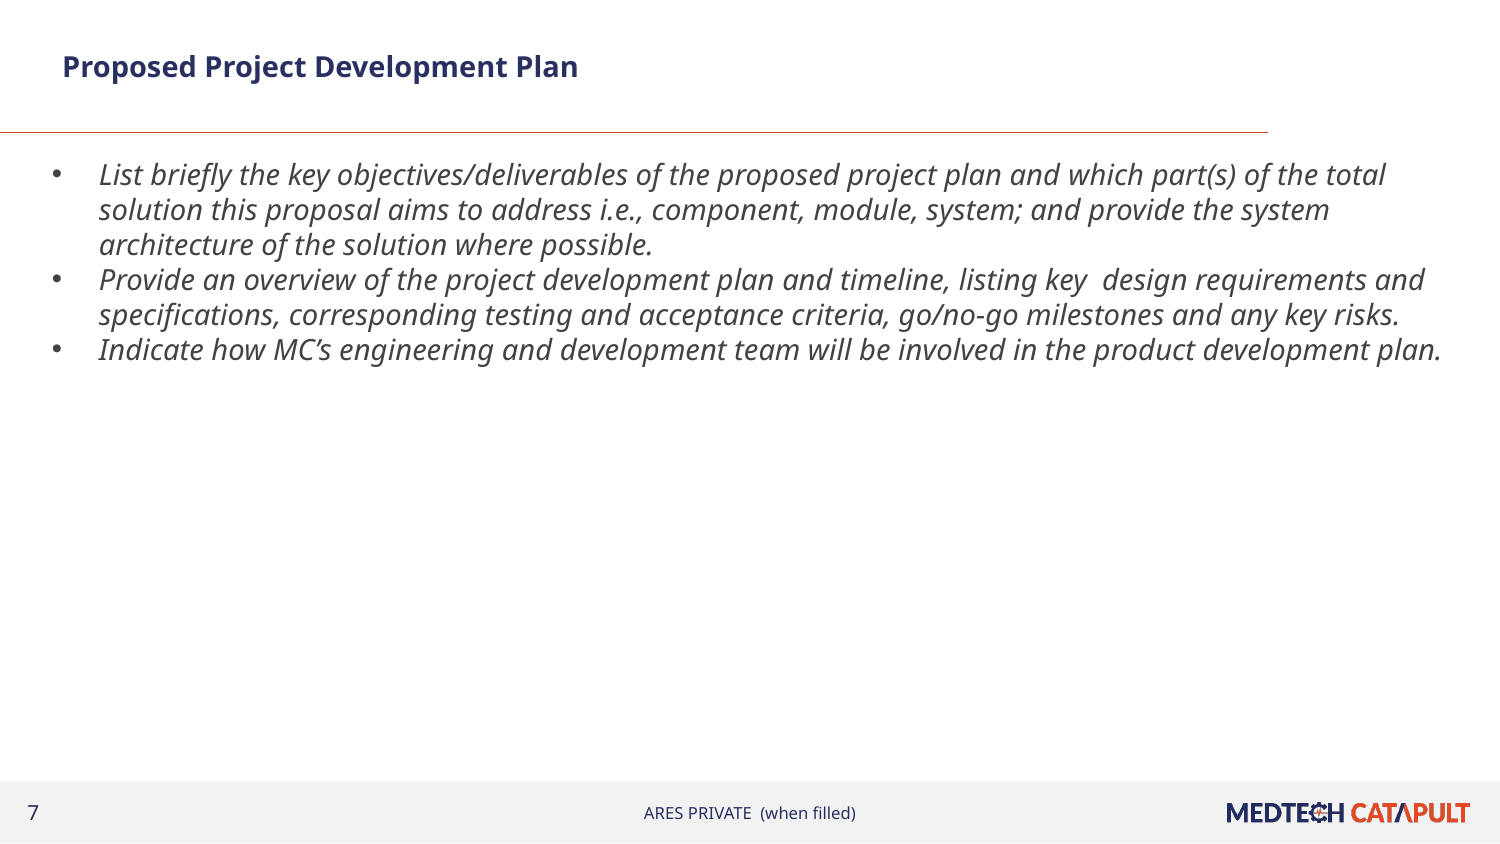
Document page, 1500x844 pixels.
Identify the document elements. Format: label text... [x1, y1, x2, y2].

list ARES PRIVATE (when filled) [539, 797, 961, 833]
title Proposed Project Development Plan [47, 44, 1461, 127]
text_box List briefly the key objectives/deliverables of the proposed project plan and which part(s) of the total solution this proposal aims to address i.e., component, module, system; and provide the system architecture of the solution where possible. Provide an overview of the project development plan and timeline, listing key design requirements and specifications, corresponding testing and acceptance criteria, go/no-go milestones and any key risks. Indicate how MC’s engineering and development team will be involved in the product development plan. [37, 148, 1490, 374]
picture [1227, 802, 1470, 823]
